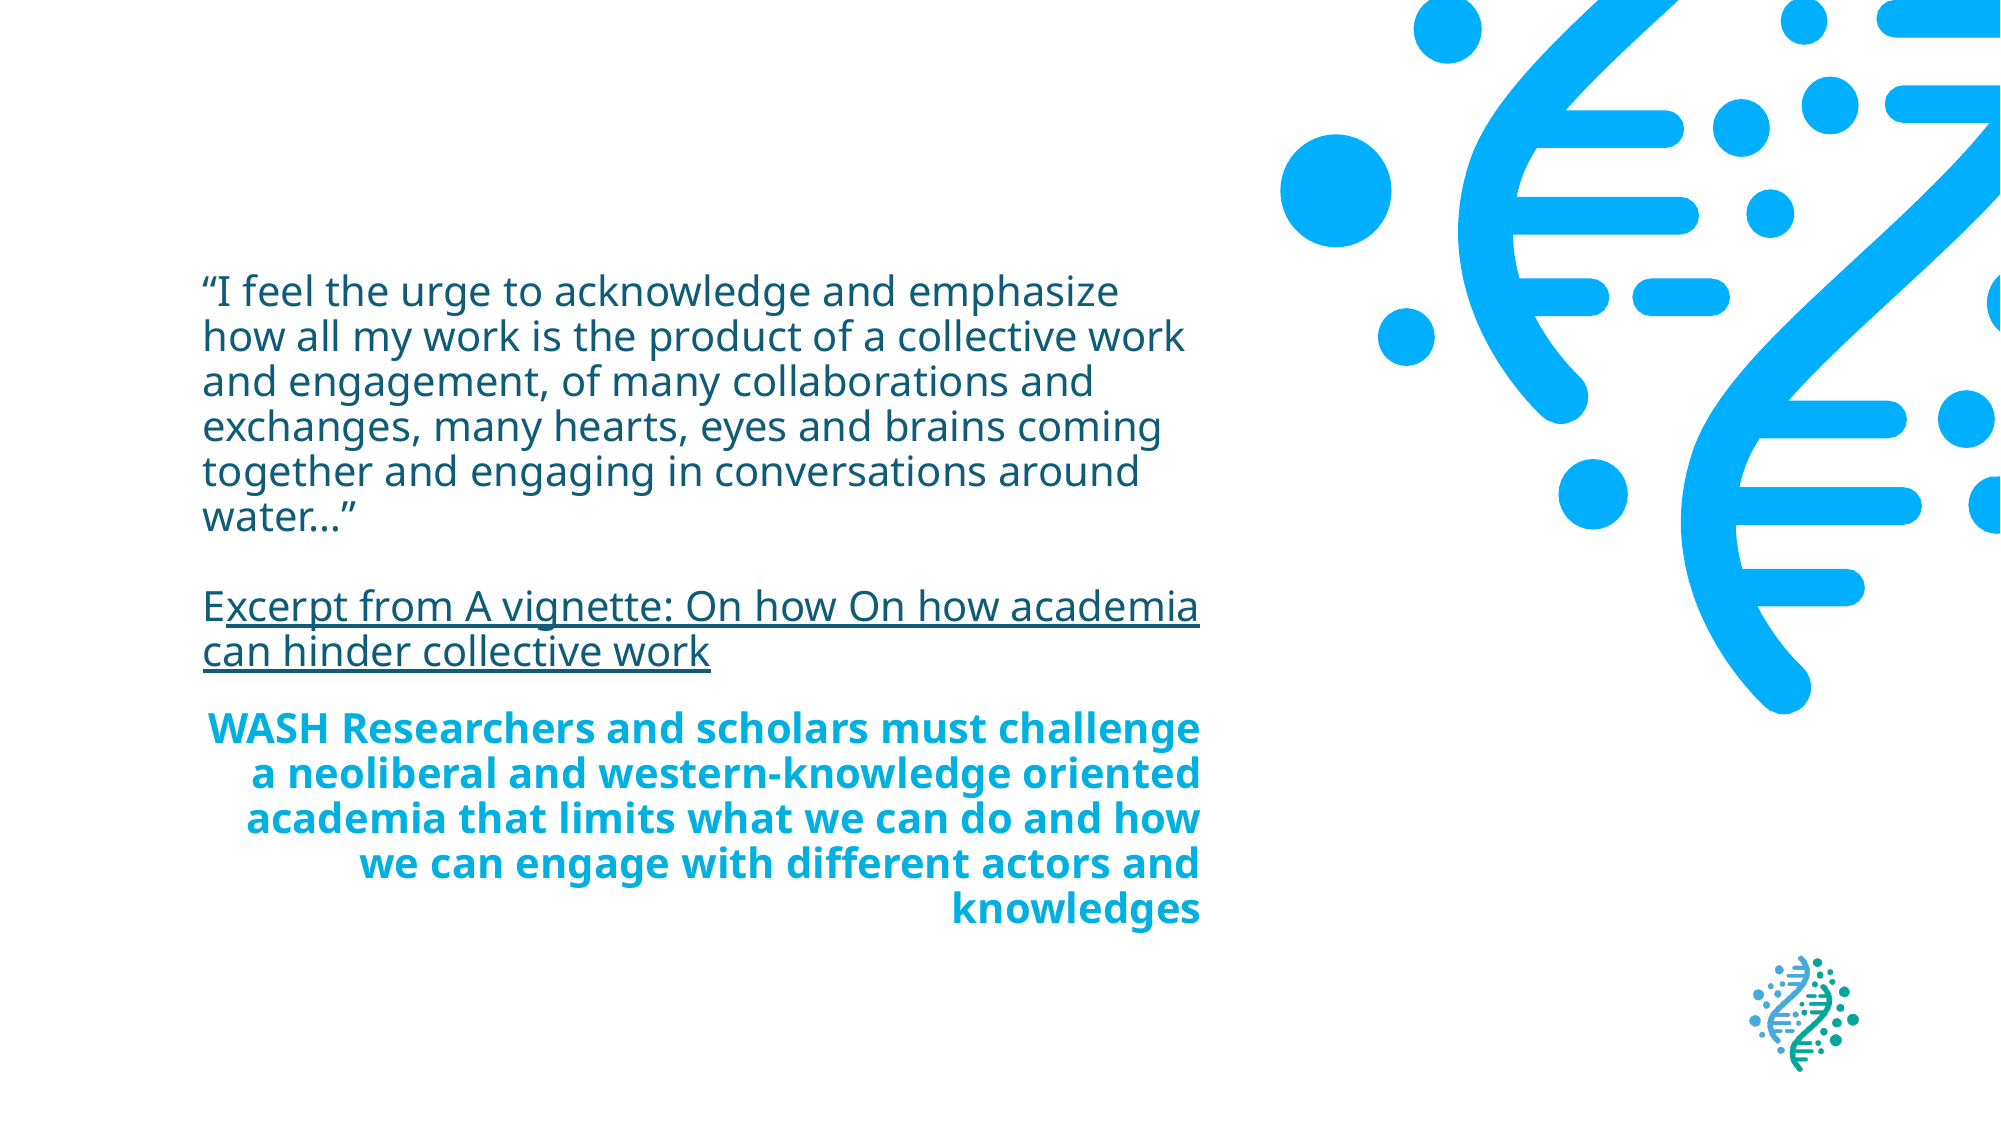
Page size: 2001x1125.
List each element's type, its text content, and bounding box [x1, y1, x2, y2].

picture [1749, 954, 1859, 1073]
title “I feel the urge to acknowledge and emphasize how all my work is the product of a collective work and engagement, of many collaborations and exchanges, many hearts, eyes and brains coming together and engaging in conversations around water…” Excerpt from A vignette: On how On how academia can hinder collective work [187, 127, 1217, 699]
list WASH Researchers and scholars must challenge a neoliberal and western-knowledge oriented academia that limits what we can do and how we can engage with different actors and knowledges [131, 699, 1217, 781]
title “I feel the urge to acknowledge and emphasize how all my work is the product of a collective work and engagement, of many collaborations and exchanges, many hearts, eyes and brains coming together and engaging in conversations around water…” Excerpt from A vignette: On how On how academia can hinder collective work [187, 781, 1217, 843]
